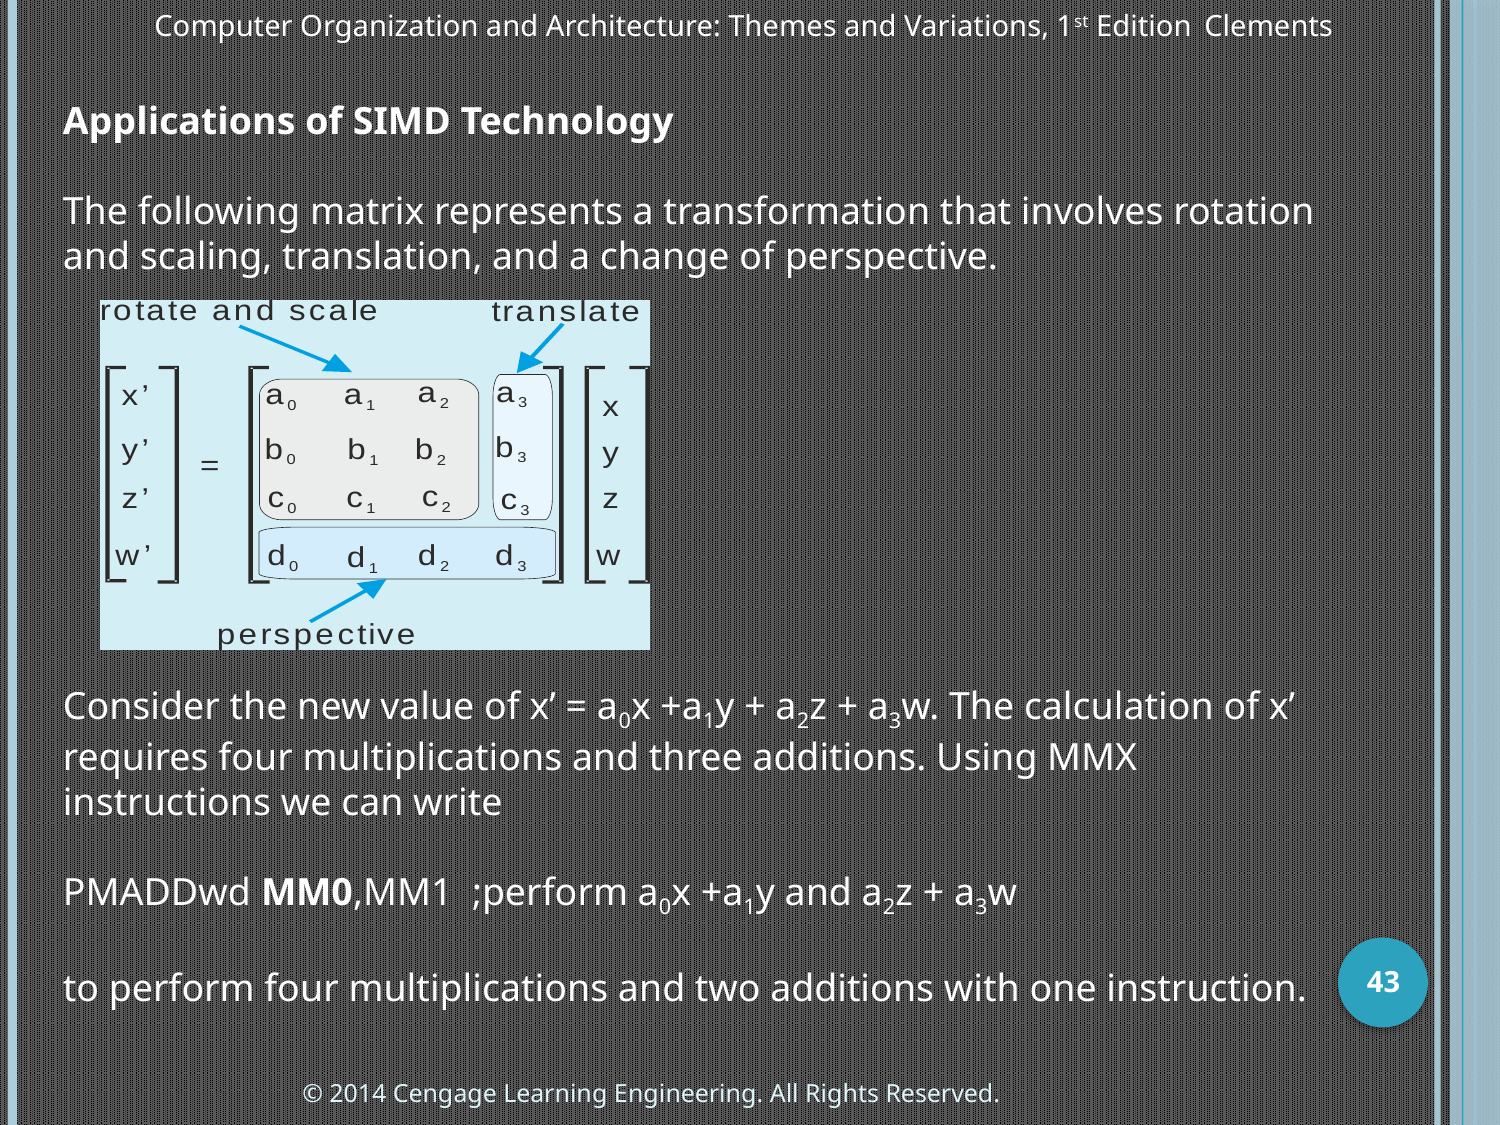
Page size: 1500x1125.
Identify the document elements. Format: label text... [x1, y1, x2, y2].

picture [99, 299, 651, 651]
slide_number 43 [1333, 940, 1434, 1027]
text_box Applications of SIMD Technology The following matrix represents a transformation that involves rotation and scaling, translation, and a change of perspective. Consider the new value of x’ = a0x +a1y + a2z + a3w. The calculation of x’ requires four multiplications and three additions. Using MMX instructions we can write PMADDwd MM0,MM1 ;perform a0x +a1y and a2z + a3w to perform four multiplications and two additions with one instruction. [48, 89, 1365, 1017]
text_box Computer Organization and Architecture: Themes and Variations, 1st Edition Clements [50, 0, 1438, 50]
footer © 2014 Cengage Learning Engineering. All Rights Reserved. [287, 1065, 1138, 1125]
